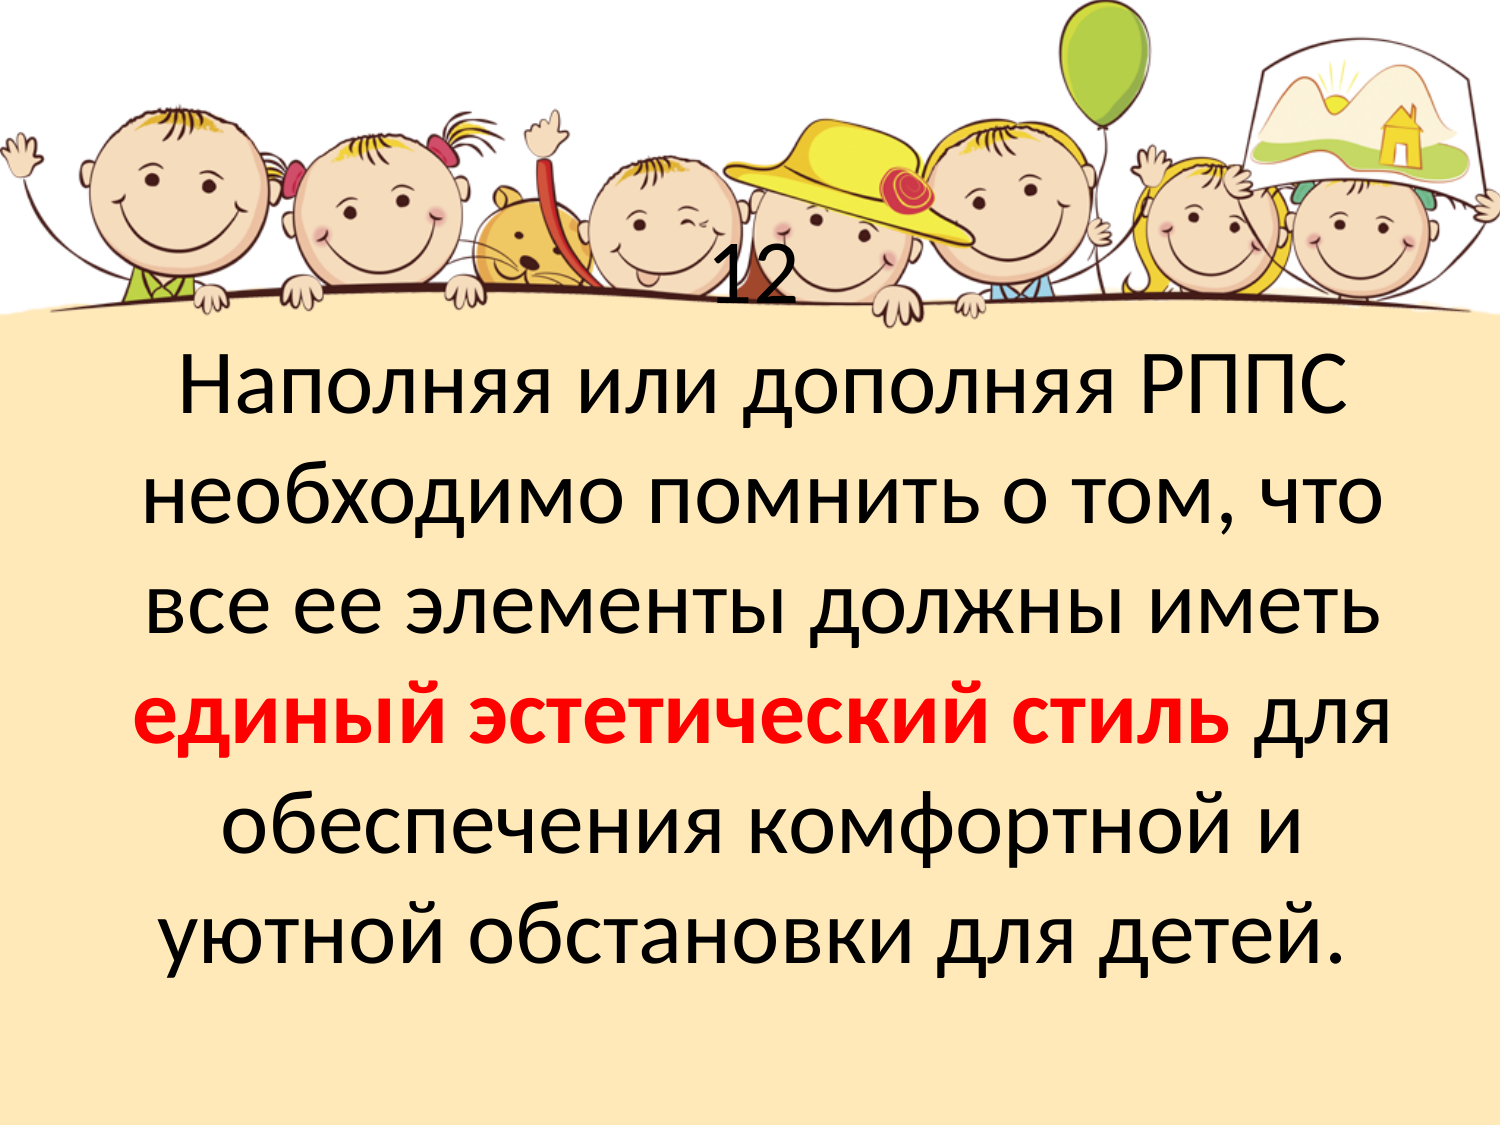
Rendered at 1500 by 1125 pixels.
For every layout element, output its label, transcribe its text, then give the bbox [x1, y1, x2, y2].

title 12 Наполняя или дополняя РППС необходимо помнить о том, что все ее элементы должны иметь единый эстетический стиль для обеспечения комфортной и уютной обстановки для детей. [88, 503, 1439, 692]
picture [0, 0, 1500, 1125]
